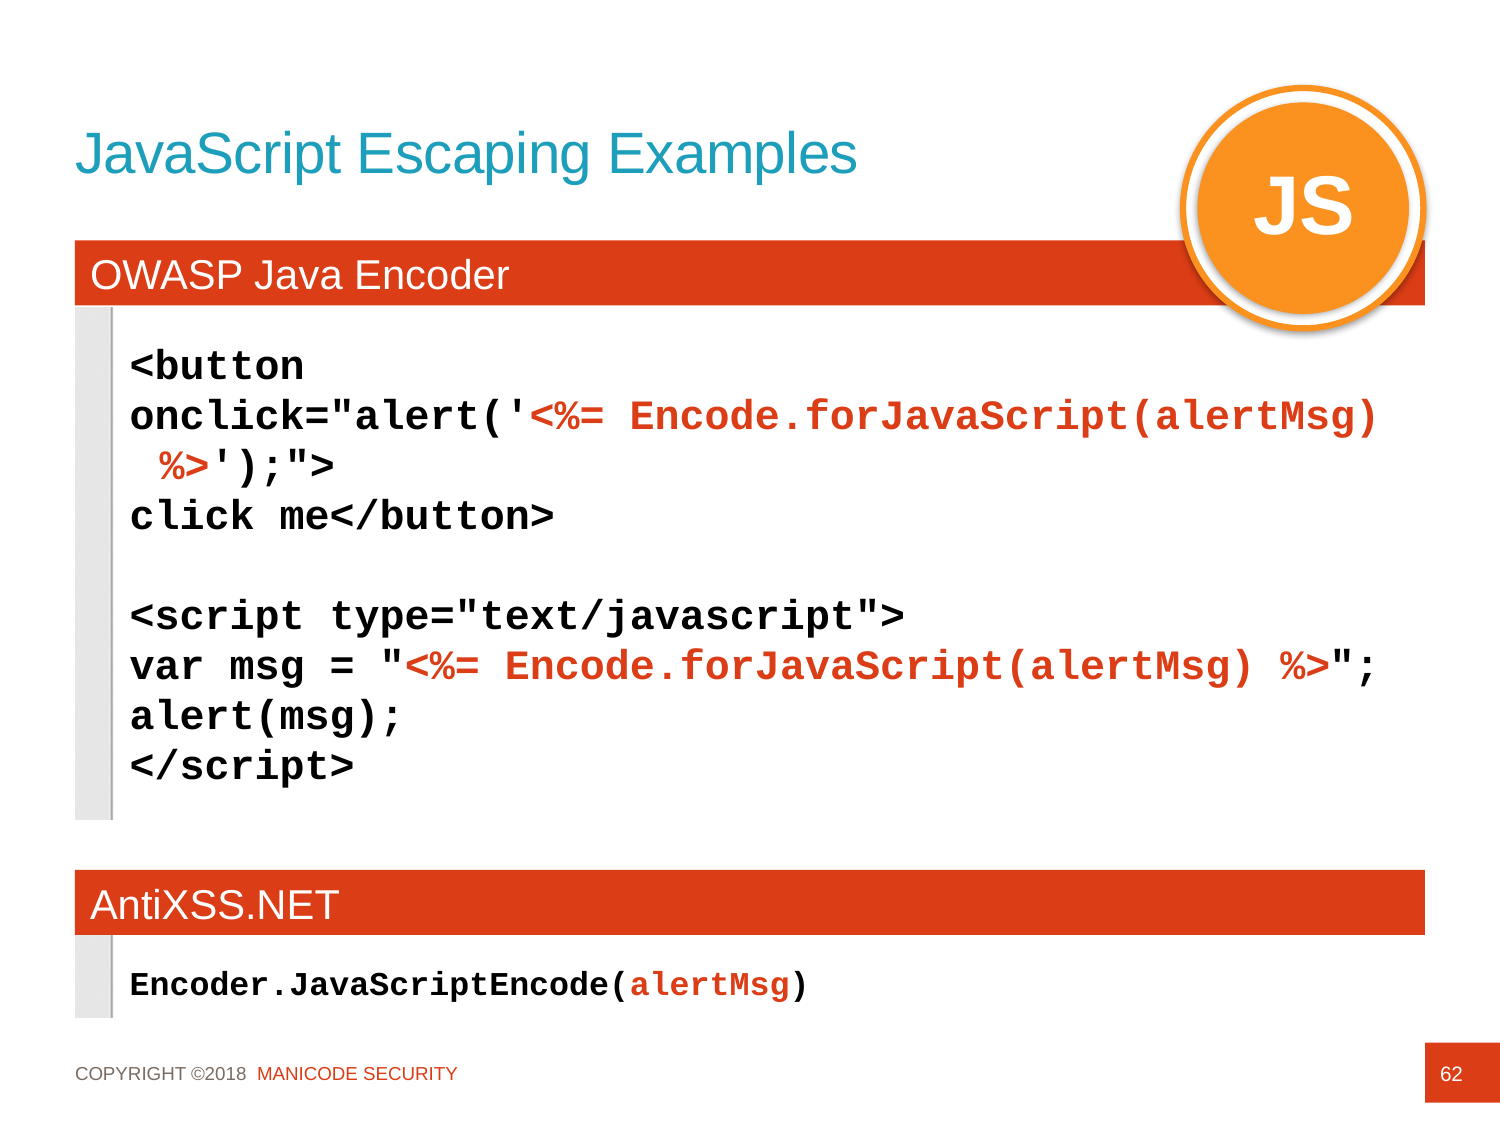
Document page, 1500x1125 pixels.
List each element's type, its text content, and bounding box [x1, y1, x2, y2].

slide_number 62 [1425, 1042, 1500, 1103]
title JavaScript Escaping Examples [75, 75, 1425, 225]
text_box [74, 869, 1426, 1018]
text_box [74, 240, 1426, 820]
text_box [1163, 87, 1446, 329]
